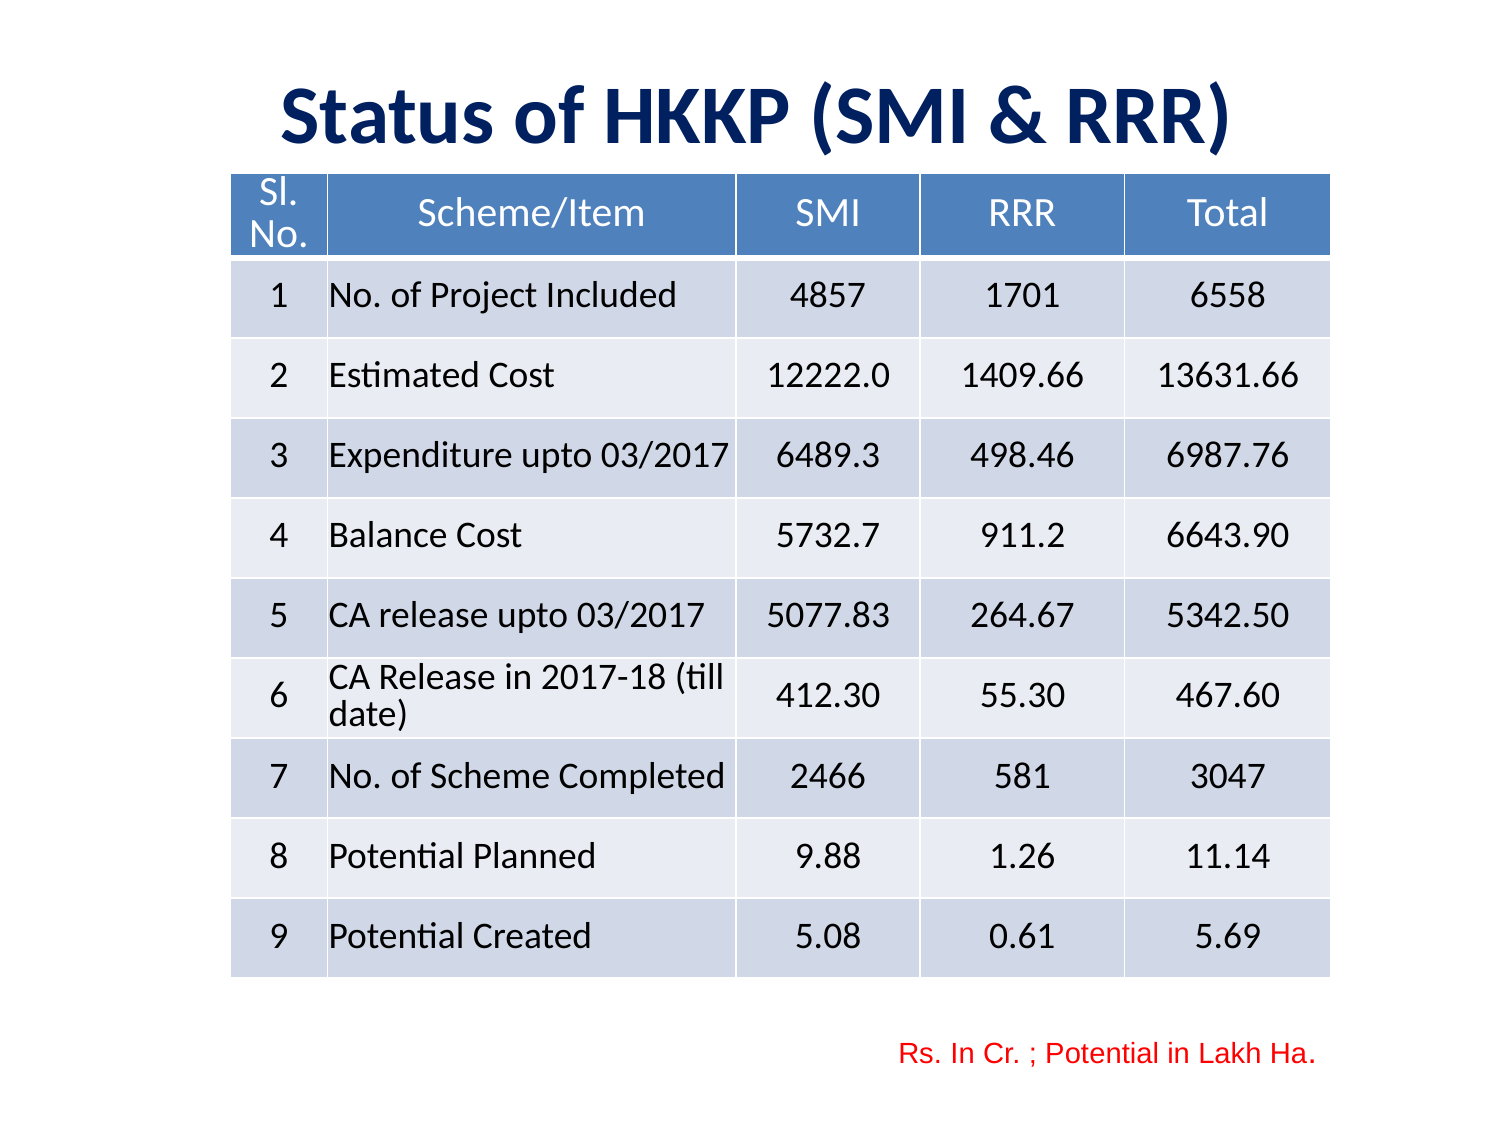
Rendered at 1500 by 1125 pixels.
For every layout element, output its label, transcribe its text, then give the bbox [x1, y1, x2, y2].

table_cell 1409.66 [921, 339, 1124, 417]
table_cell Expenditure upto 03/2017 [328, 419, 735, 497]
table_cell 55.30 [921, 659, 1124, 737]
table_cell 911.2 [921, 499, 1124, 577]
table_cell 6 [231, 659, 327, 737]
table_cell No. of Project Included [328, 261, 735, 337]
table_cell 5.08 [737, 899, 919, 977]
table_header Scheme/Item [328, 174, 735, 255]
table_cell 9 [231, 899, 327, 977]
table_cell Potential Planned [328, 819, 735, 897]
table_cell 5732.7 [737, 499, 919, 577]
table_cell 467.60 [1125, 659, 1330, 737]
table_cell 5 [231, 579, 327, 657]
table_cell 7 [231, 739, 327, 817]
table_cell 6643.90 [1125, 499, 1330, 577]
table_cell 6489.3 [737, 419, 919, 497]
table_cell 1.26 [921, 819, 1124, 897]
table_cell 0.61 [921, 899, 1124, 977]
table_cell 3047 [1125, 739, 1330, 817]
text_box Rs. In Cr. ; Potential in Lakh Ha. [667, 1023, 1332, 1078]
table_cell Balance Cost [328, 499, 735, 577]
table_cell 1 [231, 261, 327, 337]
table_cell 11.14 [1125, 819, 1330, 897]
table_cell 5342.50 [1125, 579, 1330, 657]
table_cell 9.88 [737, 819, 919, 897]
table_cell 13631.66 [1125, 339, 1330, 417]
table_cell 3 [231, 419, 327, 497]
table_cell No. of Scheme Completed [328, 739, 735, 817]
table_cell Estimated Cost [328, 339, 735, 417]
table_cell 5077.83 [737, 579, 919, 657]
table_header Total [1125, 174, 1330, 255]
table_cell CA Release in 2017-18 (till date) [328, 659, 735, 737]
table_cell 264.67 [921, 579, 1124, 657]
table_cell 2466 [737, 739, 919, 817]
table_cell 6558 [1125, 261, 1330, 337]
table_header Sl. No. [231, 174, 327, 255]
table_cell 4857 [737, 261, 919, 337]
table_cell 6987.76 [1125, 419, 1330, 497]
table_header SMI [737, 174, 919, 255]
table_cell 5.69 [1125, 899, 1330, 977]
table_cell CA release upto 03/2017 [328, 579, 735, 657]
table_cell 12222.0 [737, 339, 919, 417]
table_cell 1701 [921, 261, 1124, 337]
table_header RRR [921, 174, 1124, 255]
table_cell 581 [921, 739, 1124, 817]
title Status of HKKP (SMI & RRR) [260, 54, 1253, 167]
table_cell 412.30 [737, 659, 919, 737]
table_cell 2 [231, 339, 327, 417]
table_cell Potential Created [328, 899, 735, 977]
table_cell 4 [231, 499, 327, 577]
table_cell 8 [231, 819, 327, 897]
table_cell 498.46 [921, 419, 1124, 497]
